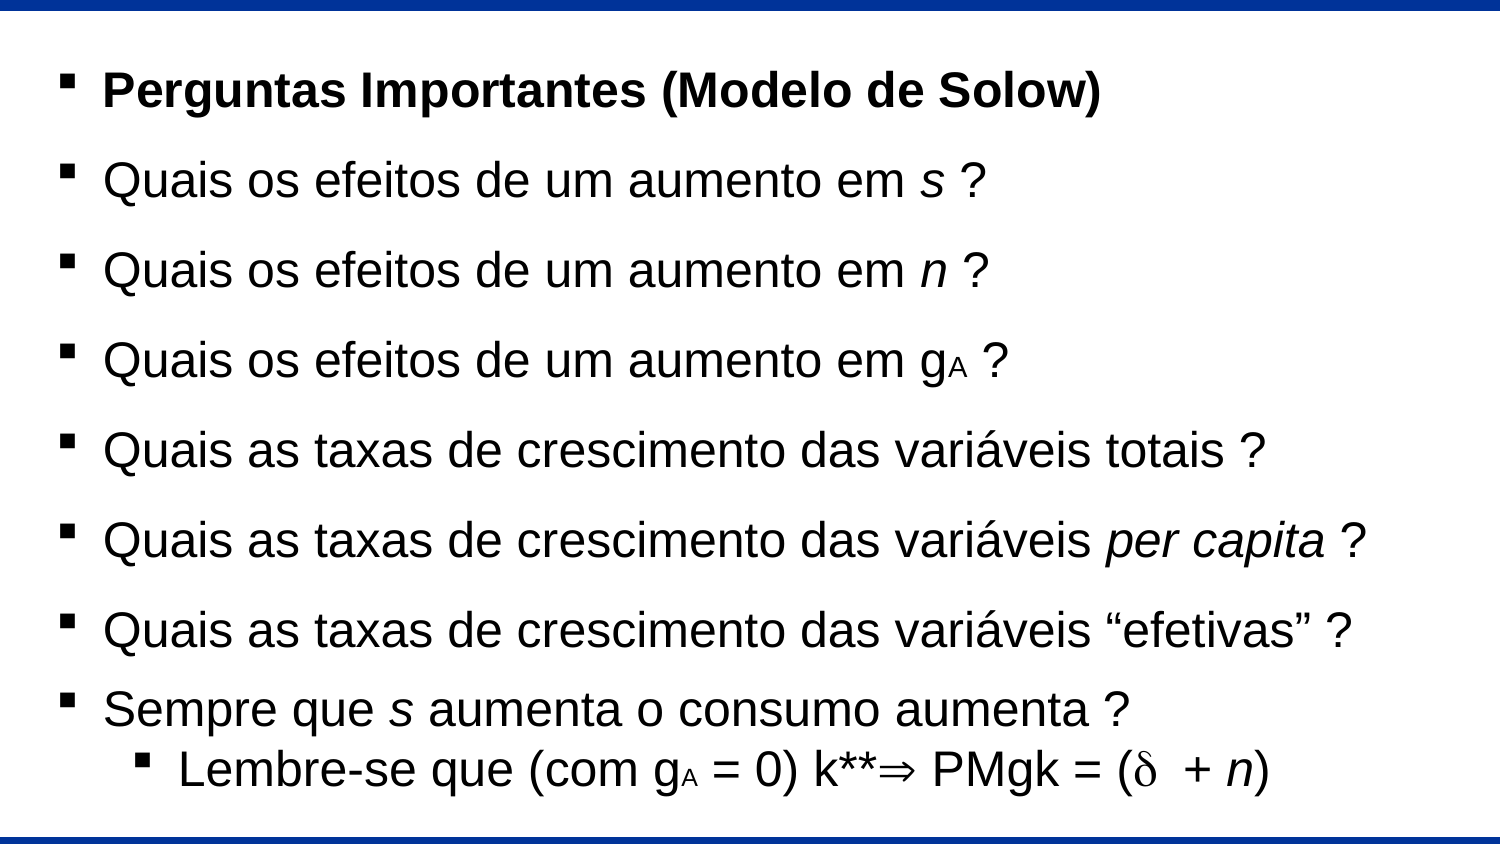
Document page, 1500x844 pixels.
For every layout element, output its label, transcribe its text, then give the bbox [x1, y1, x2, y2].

text_box Perguntas Importantes (Modelo de Solow) Quais os efeitos de um aumento em s ? Quais os efeitos de um aumento em n ? Quais os efeitos de um aumento em gA ? Quais as taxas de crescimento das variáveis totais ? Quais as taxas de crescimento das variáveis per capita ? Quais as taxas de crescimento das variáveis “efetivas” ? Sempre que s aumenta o consumo aumenta ? Lembre-se que (com gA = 0) k** PMgk = (d + n) [41, 20, 1471, 804]
